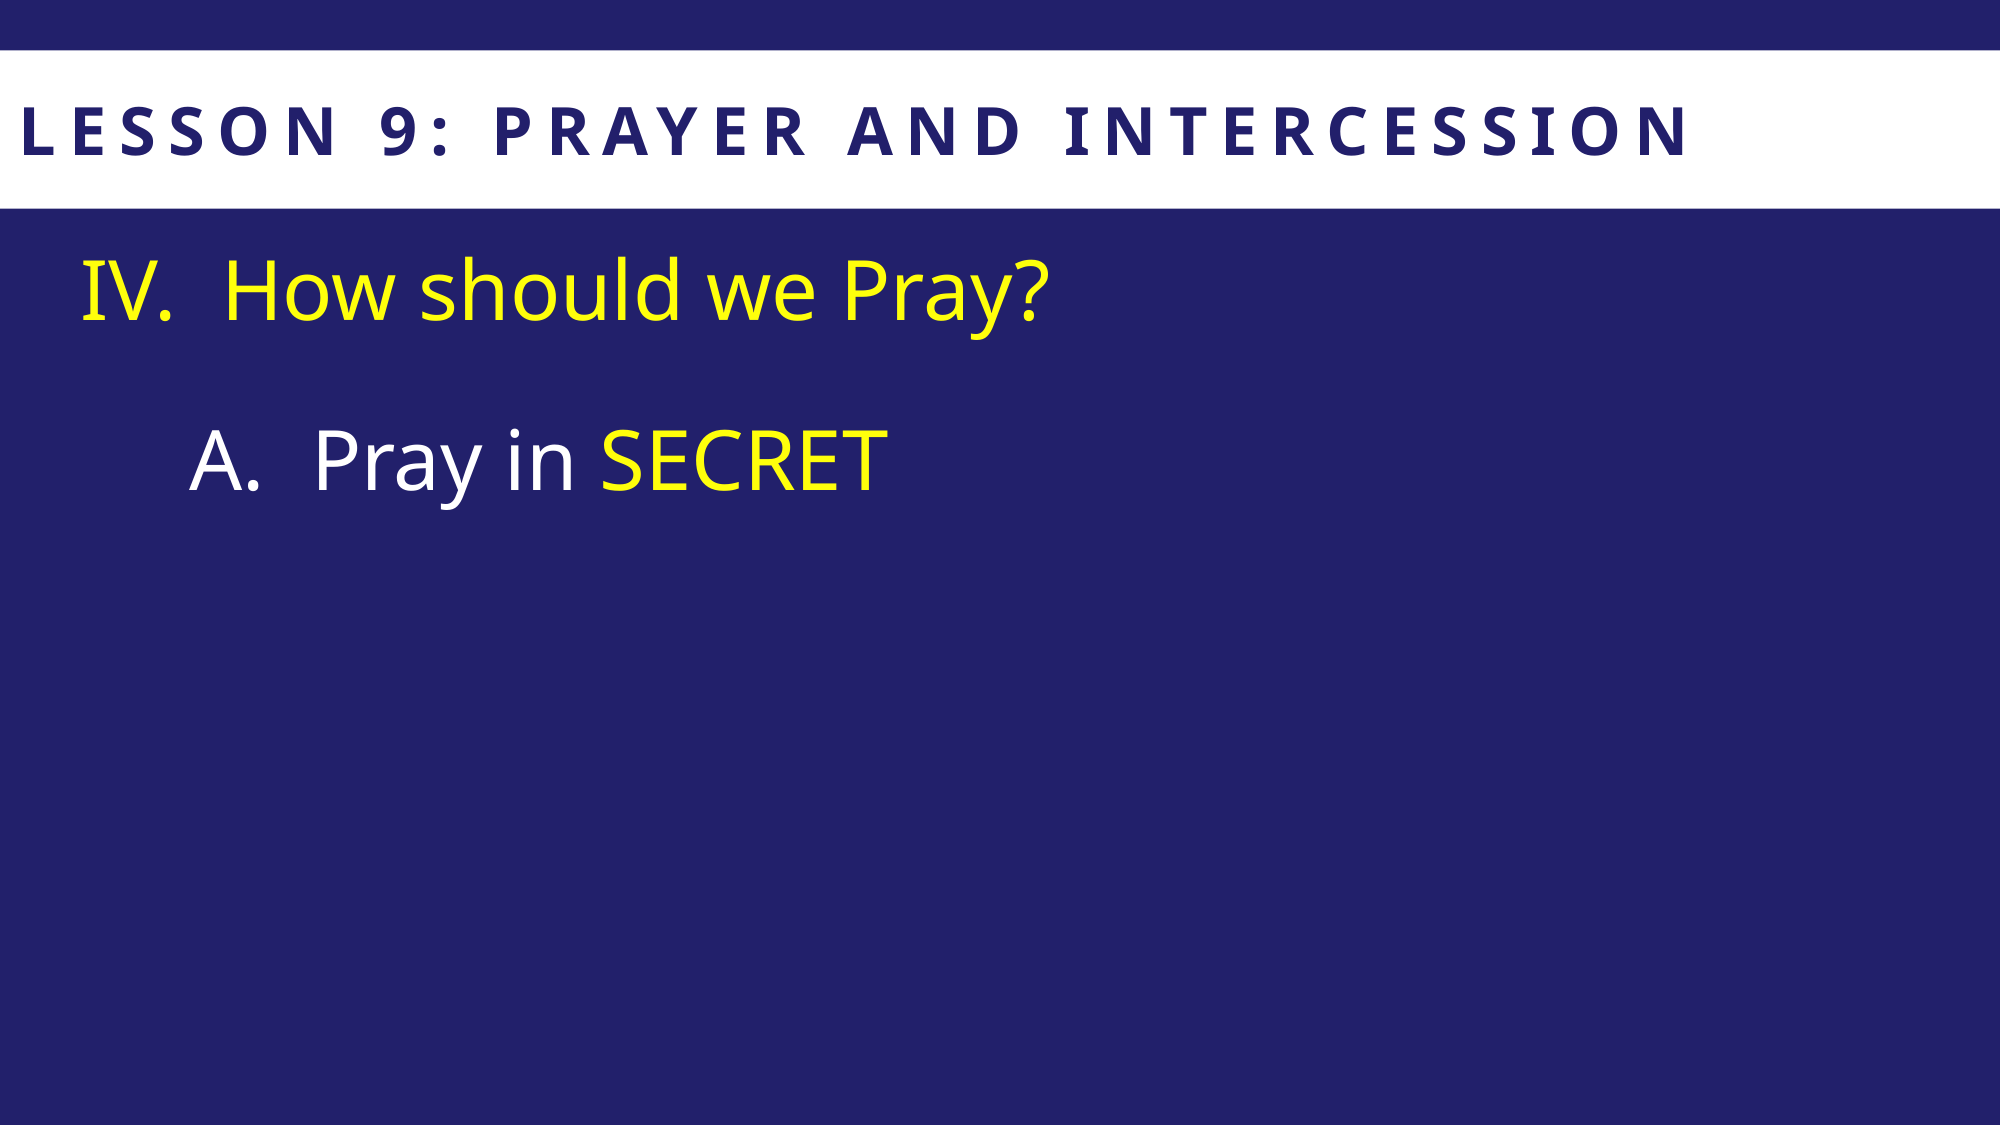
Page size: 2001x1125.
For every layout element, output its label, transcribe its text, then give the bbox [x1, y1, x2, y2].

picture [0, 211, 2000, 1125]
text_box [0, 48, 2000, 211]
text_box LESSON 9: PRAYER AND INTERCESSION [4, 81, 1706, 177]
text_box How should we Pray? [65, 229, 1925, 345]
text_box Pray in SECRET [174, 399, 1826, 515]
picture [0, 0, 2000, 48]
